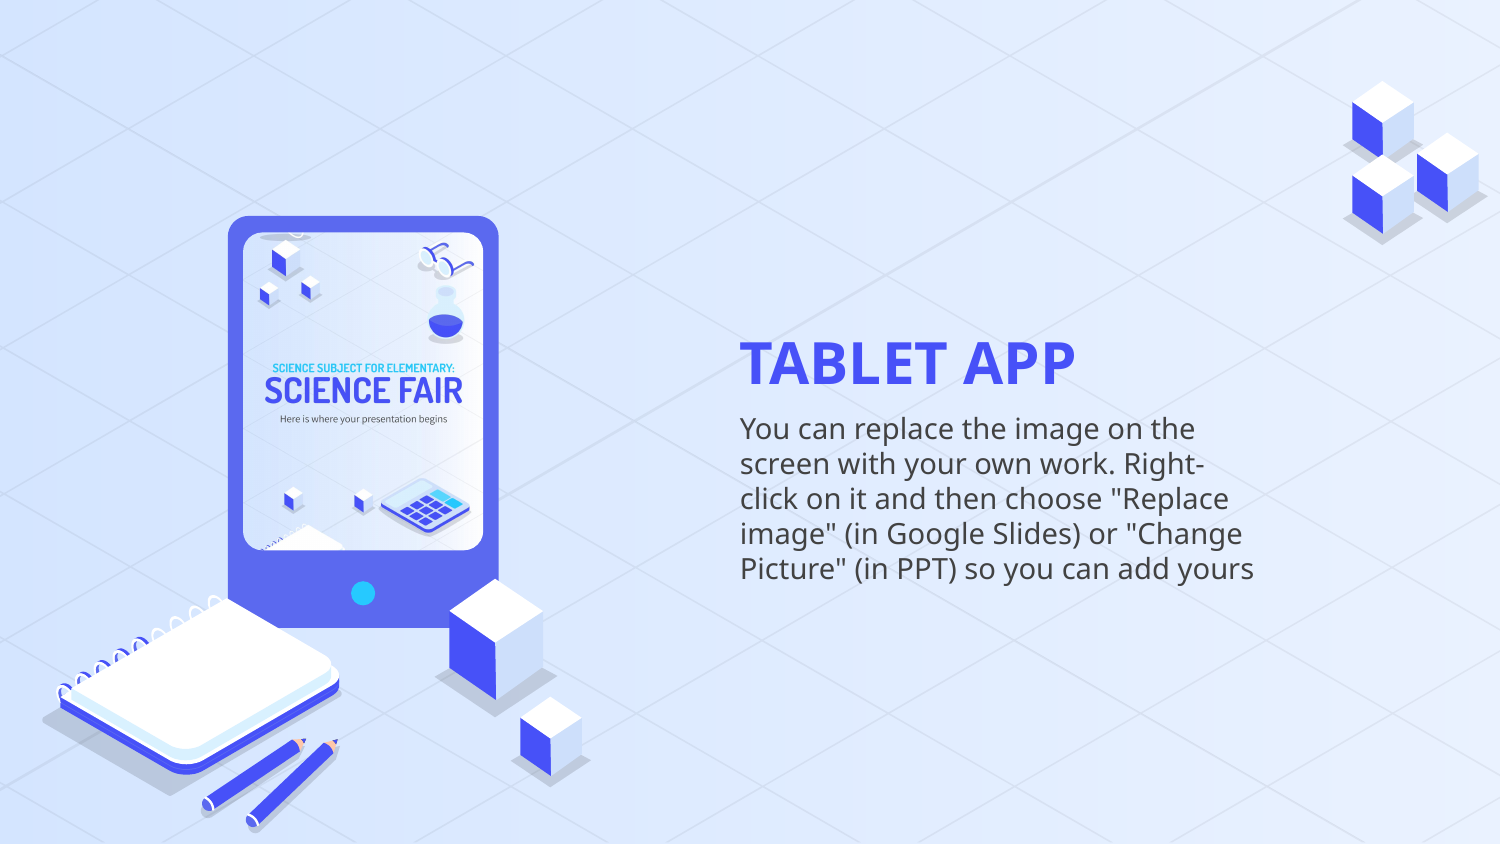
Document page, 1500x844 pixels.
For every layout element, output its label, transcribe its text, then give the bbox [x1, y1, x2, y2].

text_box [510, 696, 592, 788]
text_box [42, 594, 342, 834]
subtitle You can replace the image on the screen with your own work. Right-click on it and then choose "Replace image" (in Google Slides) or "Change Picture" (in PPT) so you can add yours [724, 408, 1273, 588]
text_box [227, 215, 499, 628]
picture [242, 232, 484, 551]
title TABLET APP [724, 316, 1273, 407]
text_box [434, 578, 558, 718]
